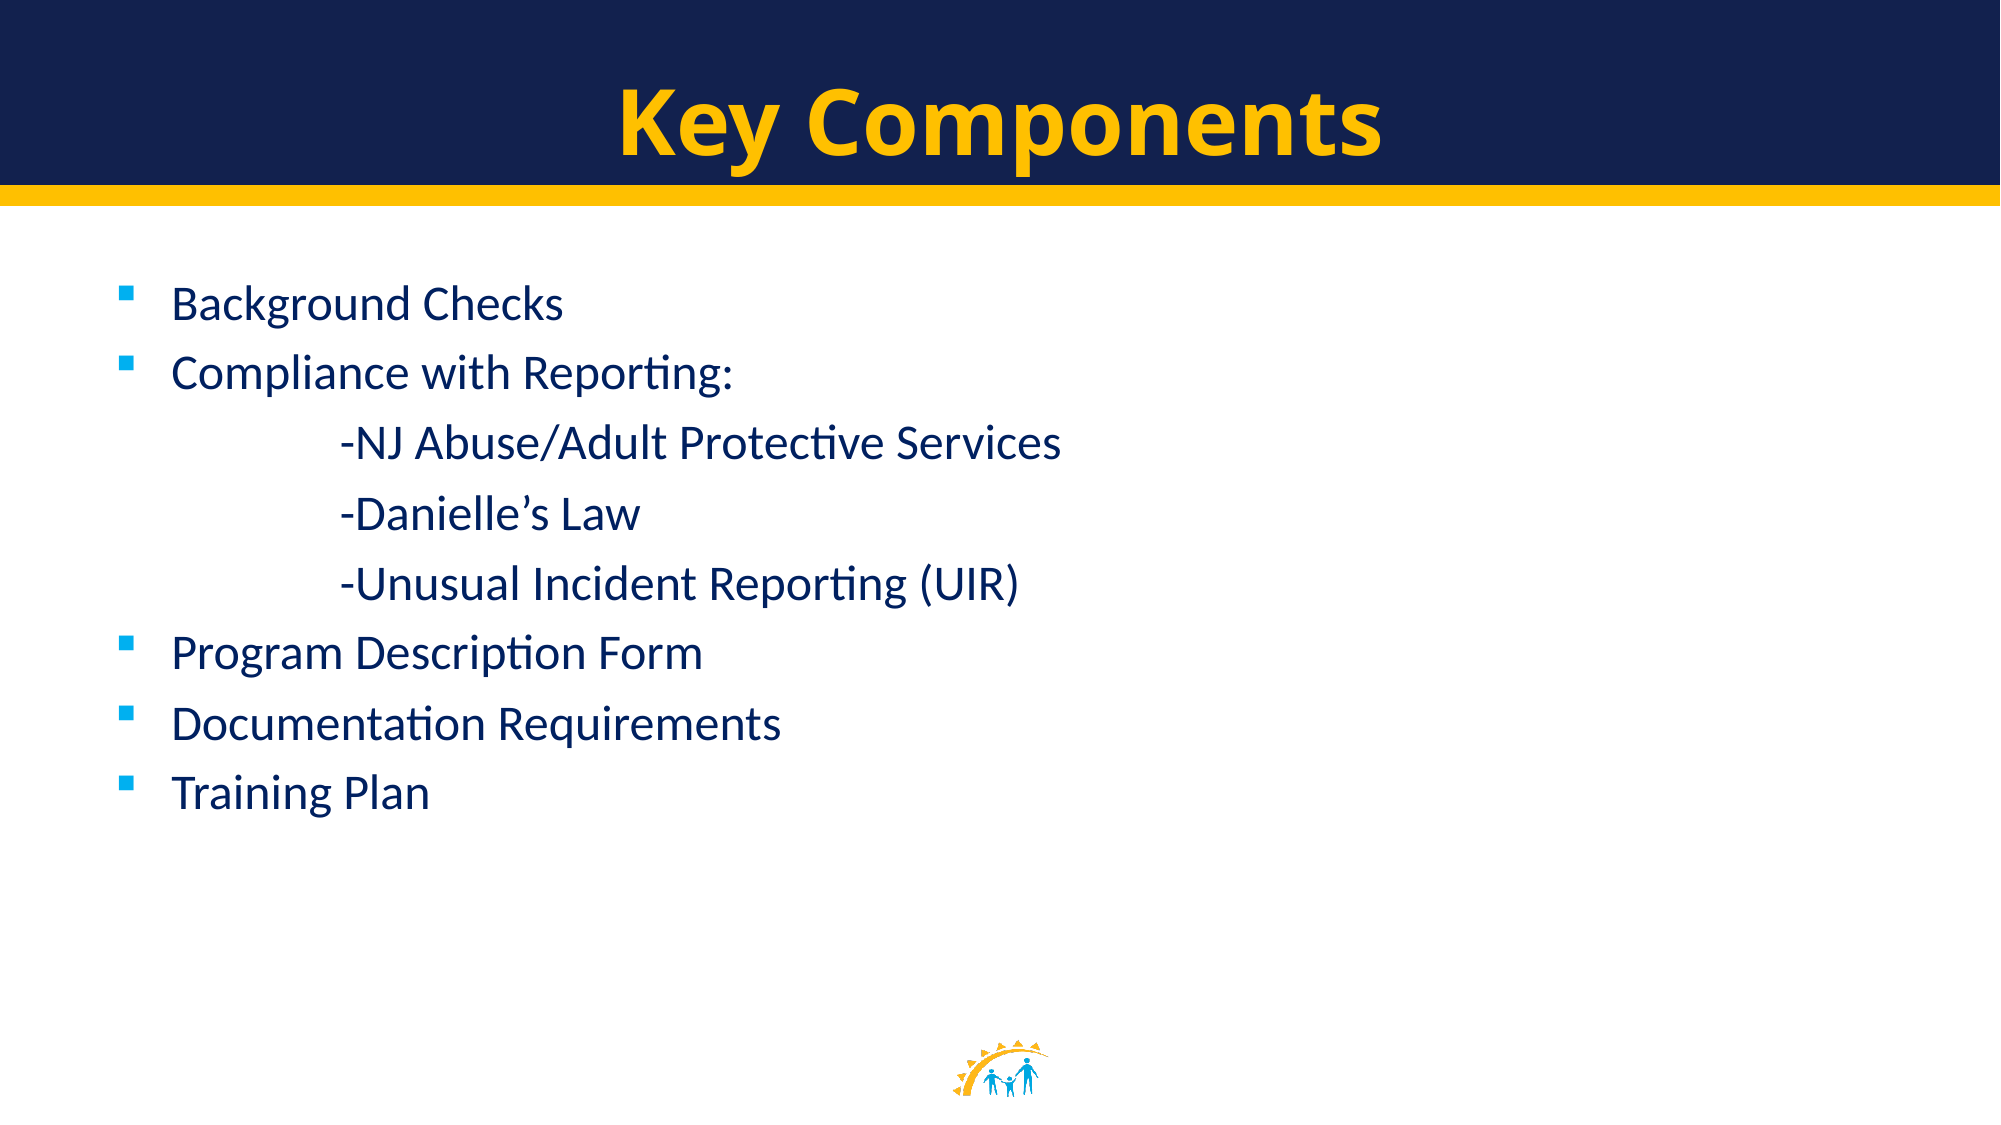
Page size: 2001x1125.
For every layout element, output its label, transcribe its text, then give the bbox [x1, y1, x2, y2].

title Key Components [99, 24, 1900, 213]
picture [950, 1050, 1050, 1100]
list Background Checks Compliance with Reporting: -NJ Abuse/Adult Protective Services -Danielle’s Law -Unusual Incident Reporting (UIR) Program Description Form Documentation Requirements Training Plan [99, 262, 1975, 1050]
